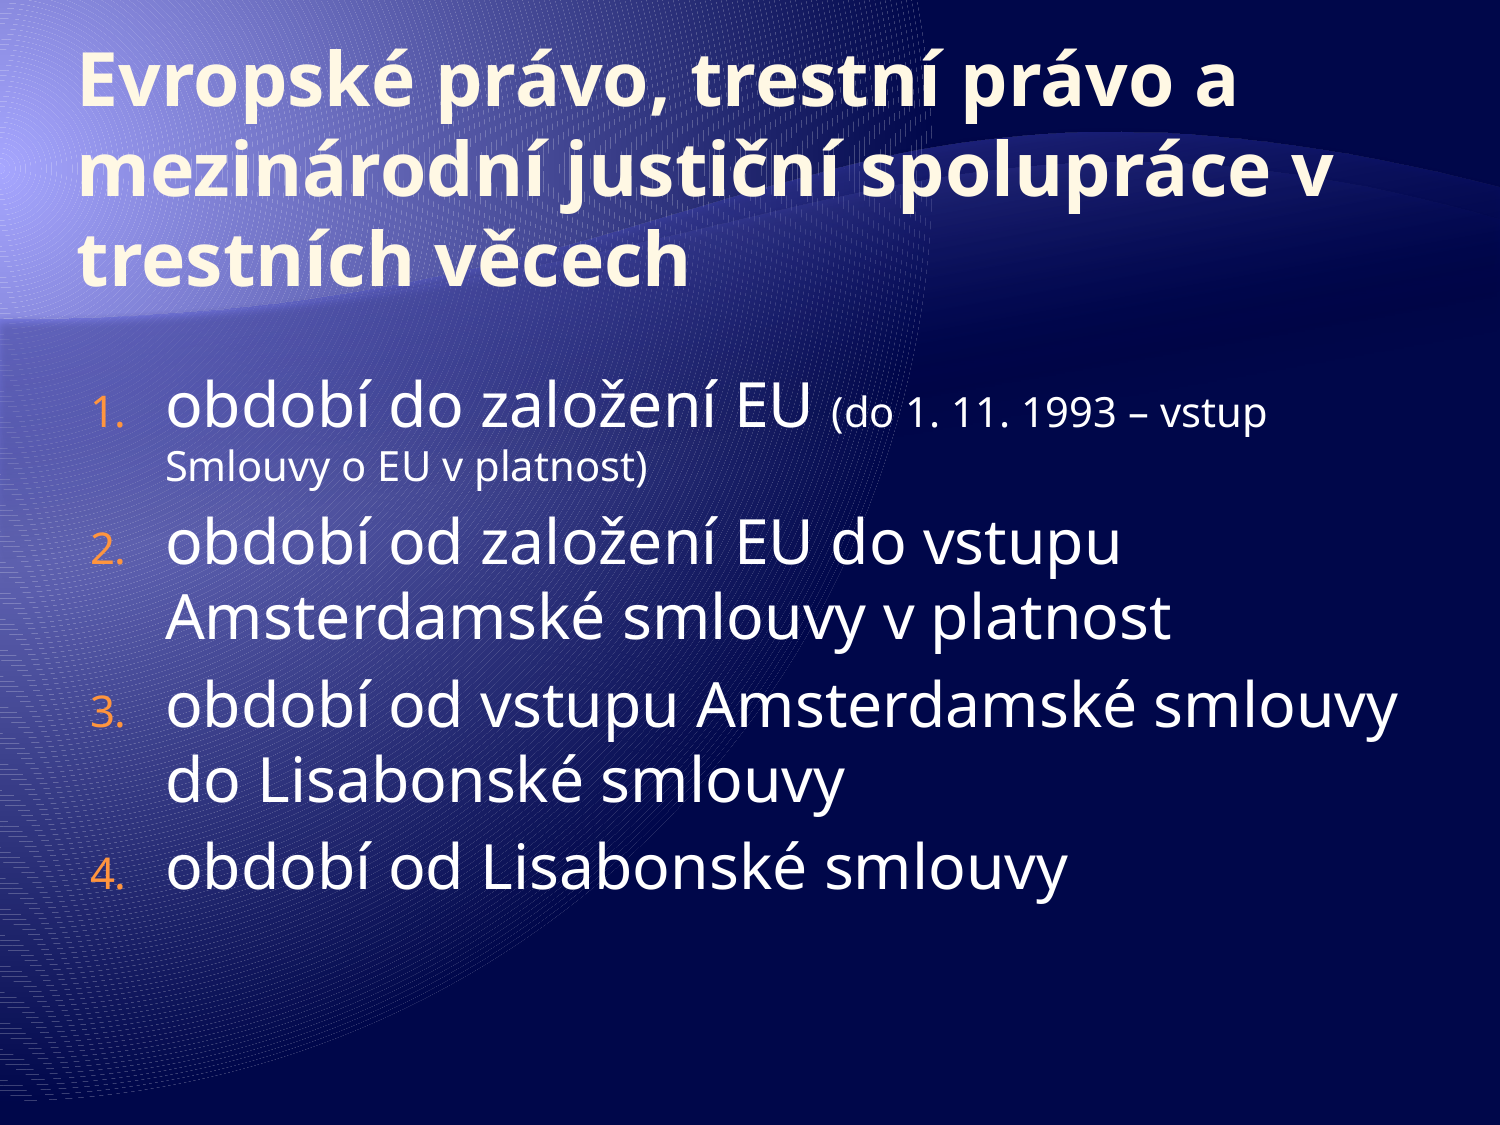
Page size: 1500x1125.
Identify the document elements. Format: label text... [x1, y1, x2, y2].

title Evropské právo, trestní právo a mezinárodní justiční spolupráce v trestních věcech [76, 54, 1427, 303]
list období do založení EU (do 1. 11. 1993 – vstup Smlouvy o EU v platnost) období od založení EU do vstupu Amsterdamské smlouvy v platnost období od vstupu Amsterdamské smlouvy do Lisabonské smlouvy období od Lisabonské smlouvy [75, 357, 1425, 1033]
